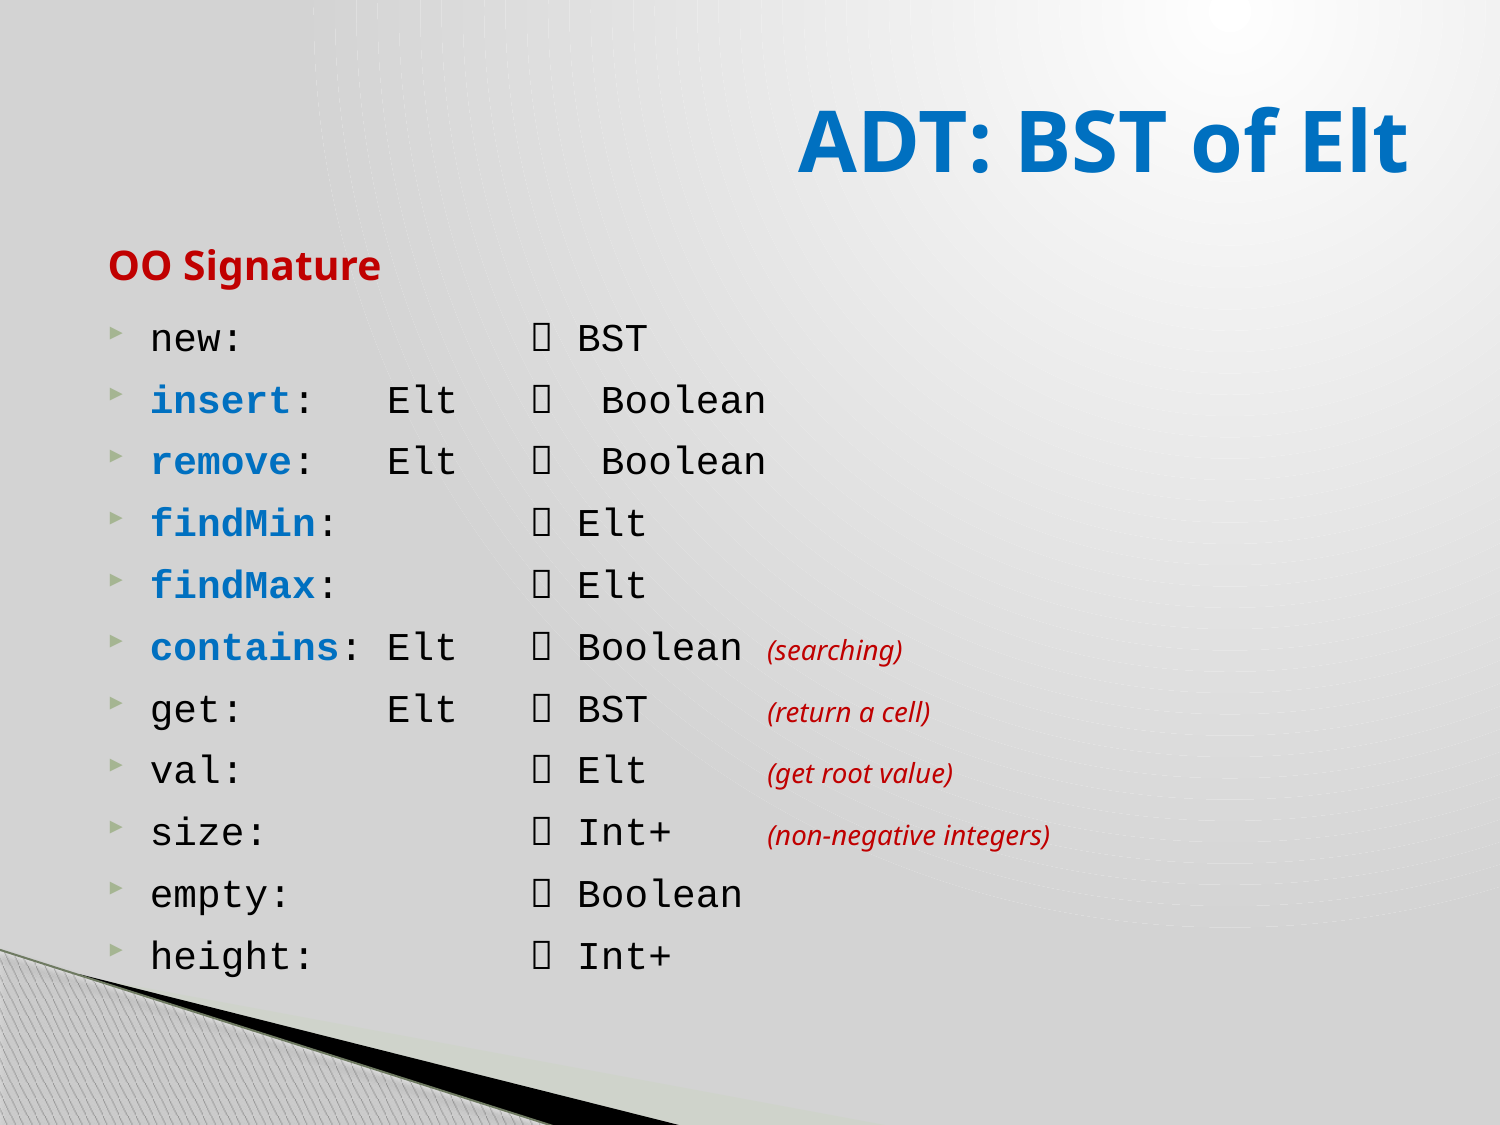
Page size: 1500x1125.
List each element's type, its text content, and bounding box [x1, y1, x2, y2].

title ADT: BST of Elt [75, 45, 1425, 233]
list OO Signature new:  BST insert: Elt  Boolean remove: Elt  Boolean findMin:  Elt findMax:  Elt contains: Elt  Boolean (searching) get: Elt  BST (return a cell) val:  Elt (get root value) size:  Int+ (non-negative integers) empty:  Boolean height:  Int+ [75, 233, 1425, 986]
